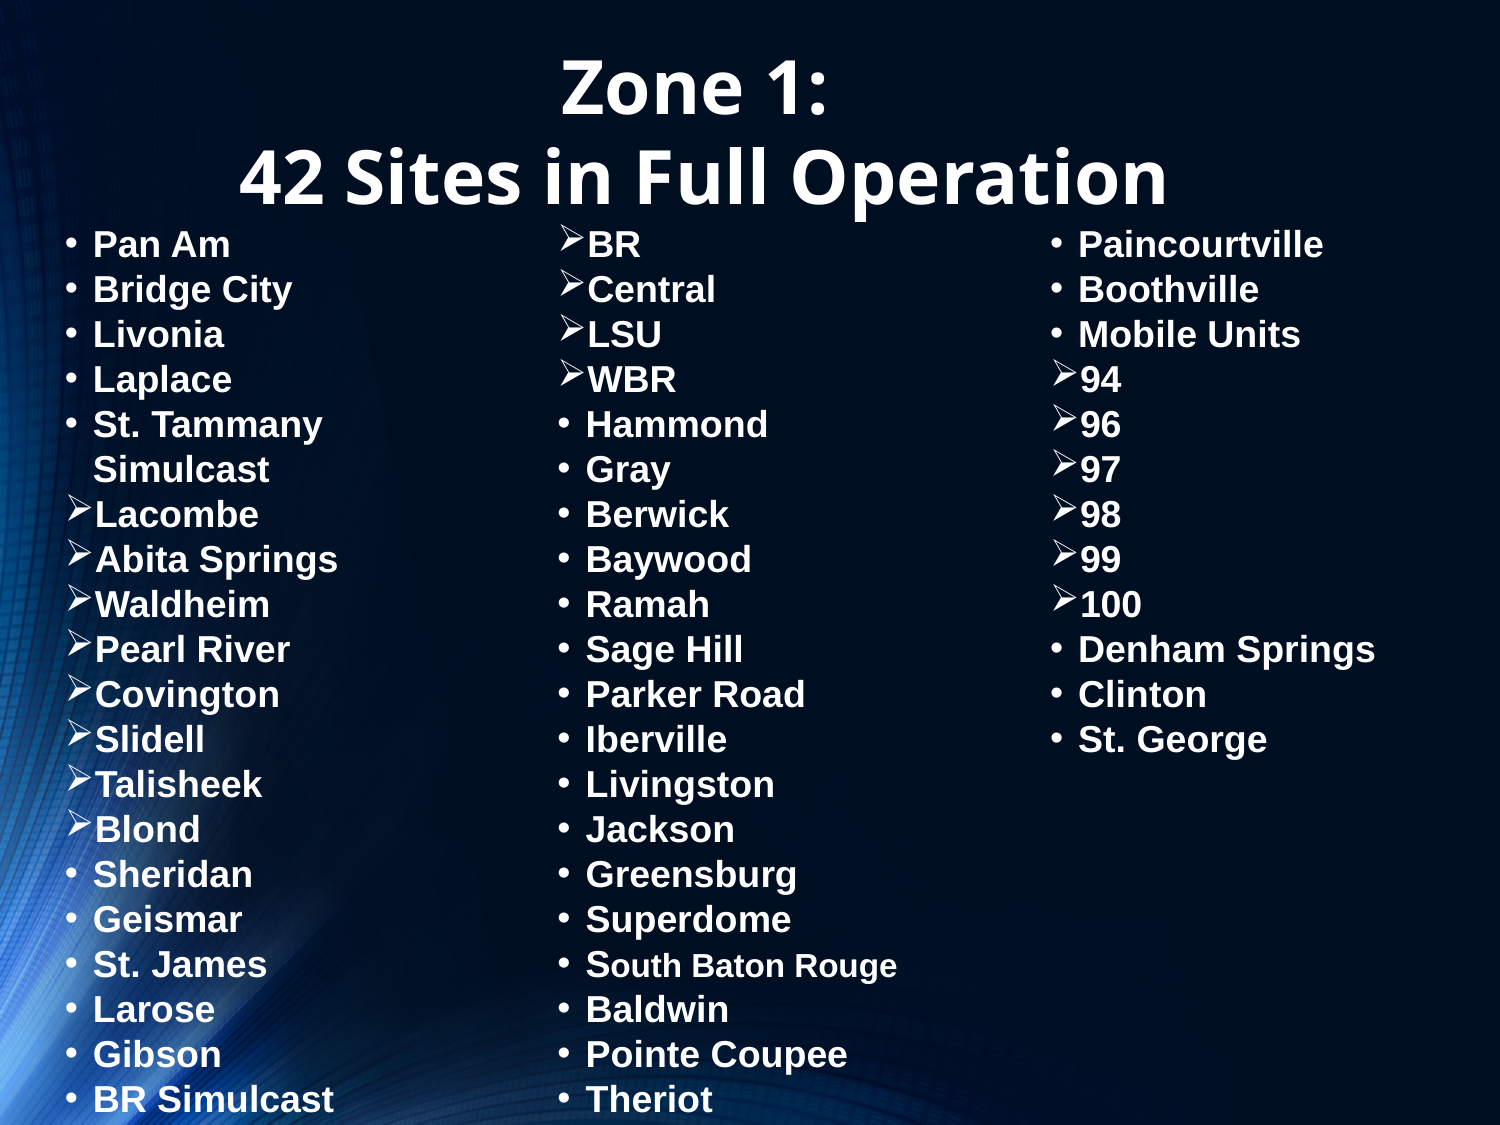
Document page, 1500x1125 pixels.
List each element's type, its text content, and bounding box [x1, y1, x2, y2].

text_box Pan Am Bridge City Livonia Laplace St. Tammany Simulcast Lacombe Abita Springs Waldheim Pearl River Covington Slidell Talisheek Blond Sheridan Geismar St. James Larose Gibson BR Simulcast BR Central LSU WBR Hammond Gray Berwick Baywood Ramah Sage Hill Parker Road Iberville Livingston Jackson Greensburg Superdome South Baton Rouge Baldwin Pointe Coupee Theriot Paincourtville Boothville Mobile Units 94 96 97 98 99 100 Denham Springs Clinton St. George [50, 204, 1438, 1125]
picture [0, 0, 1500, 1125]
text_box Zone 1: 42 Sites in Full Operation [162, 31, 1248, 227]
